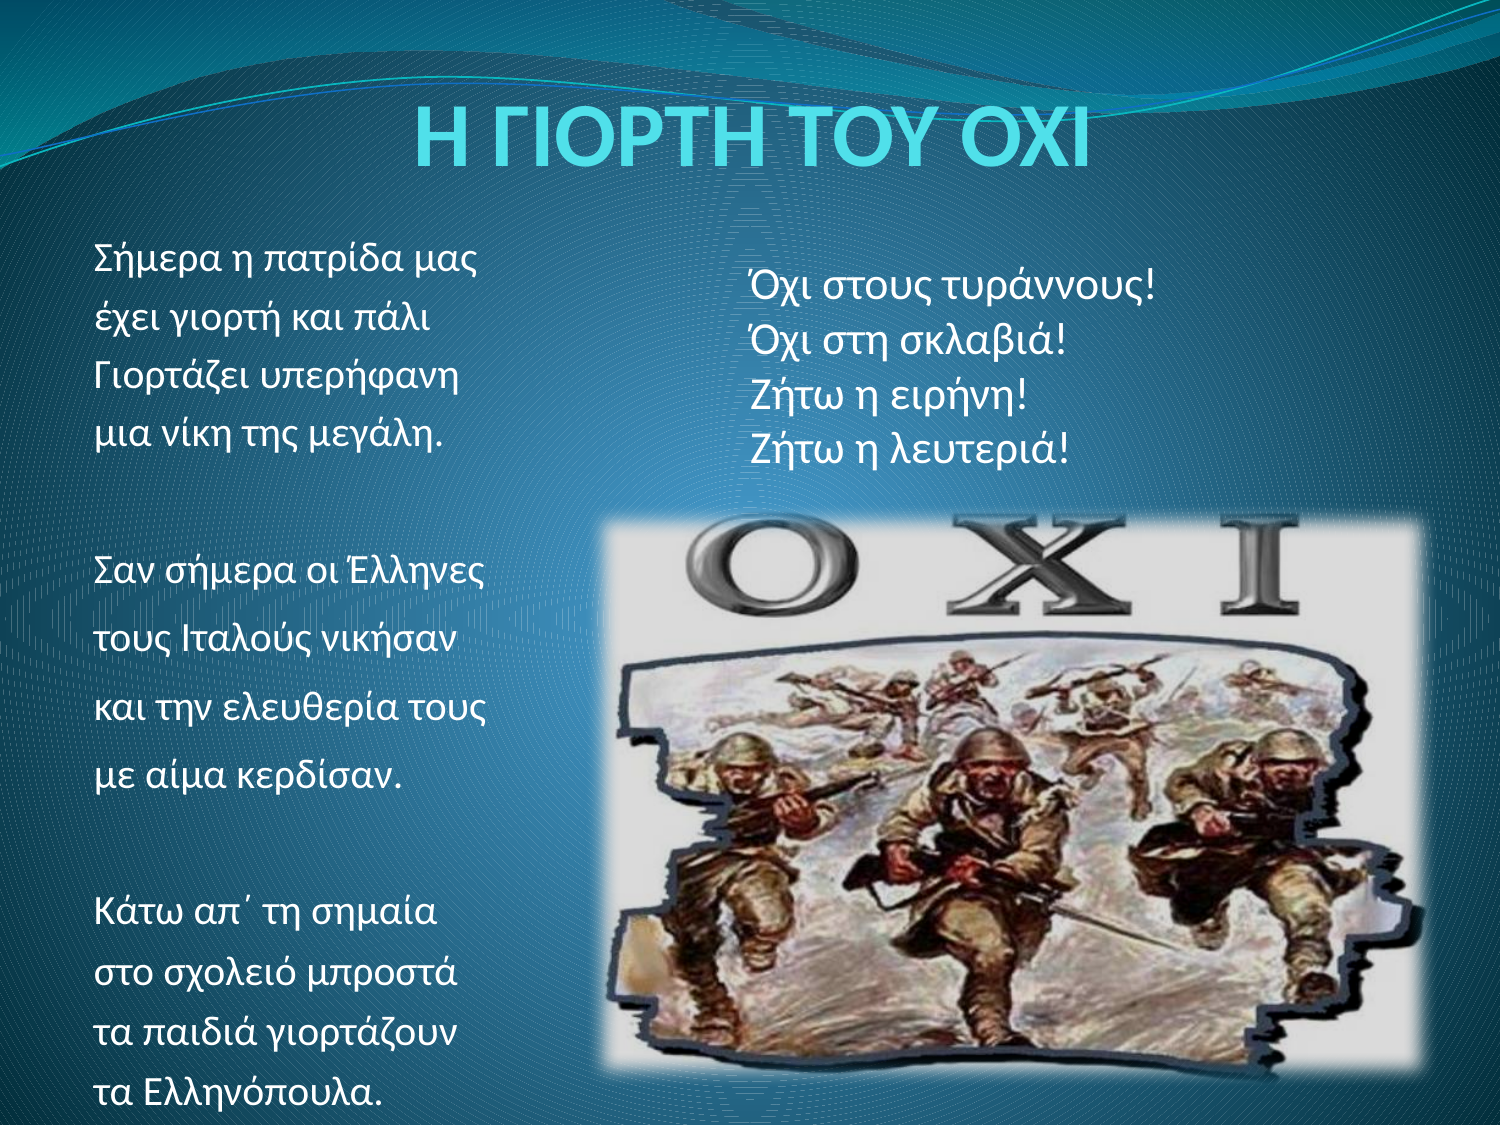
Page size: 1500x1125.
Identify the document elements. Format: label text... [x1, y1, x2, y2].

title Η ΓΙΟΡΤΗ ΤΟΥ ΟΧΙ [257, 82, 1254, 186]
picture [585, 503, 1438, 1087]
subtitle Σήμερα η πατρίδα μας έχει γιορτή και πάλι Γιορτάζει υπερήφανη μια νίκη της μεγάλη. Σαν σήμερα οι Έλληνες τους Ιταλούς νικήσαν και την ελευθερία τους με αίμα κερδίσαν. Κάτω απ΄ τη σημαία στο σχολειό μπροστά τα παιδιά γιορτάζουν τα Ελληνόπουλα. [93, 222, 657, 1125]
text_box Όχι στους τυράννους! Όχι στη σκλαβιά! Ζήτω η ειρήνη! Ζήτω η λευτεριά! [750, 246, 1313, 502]
